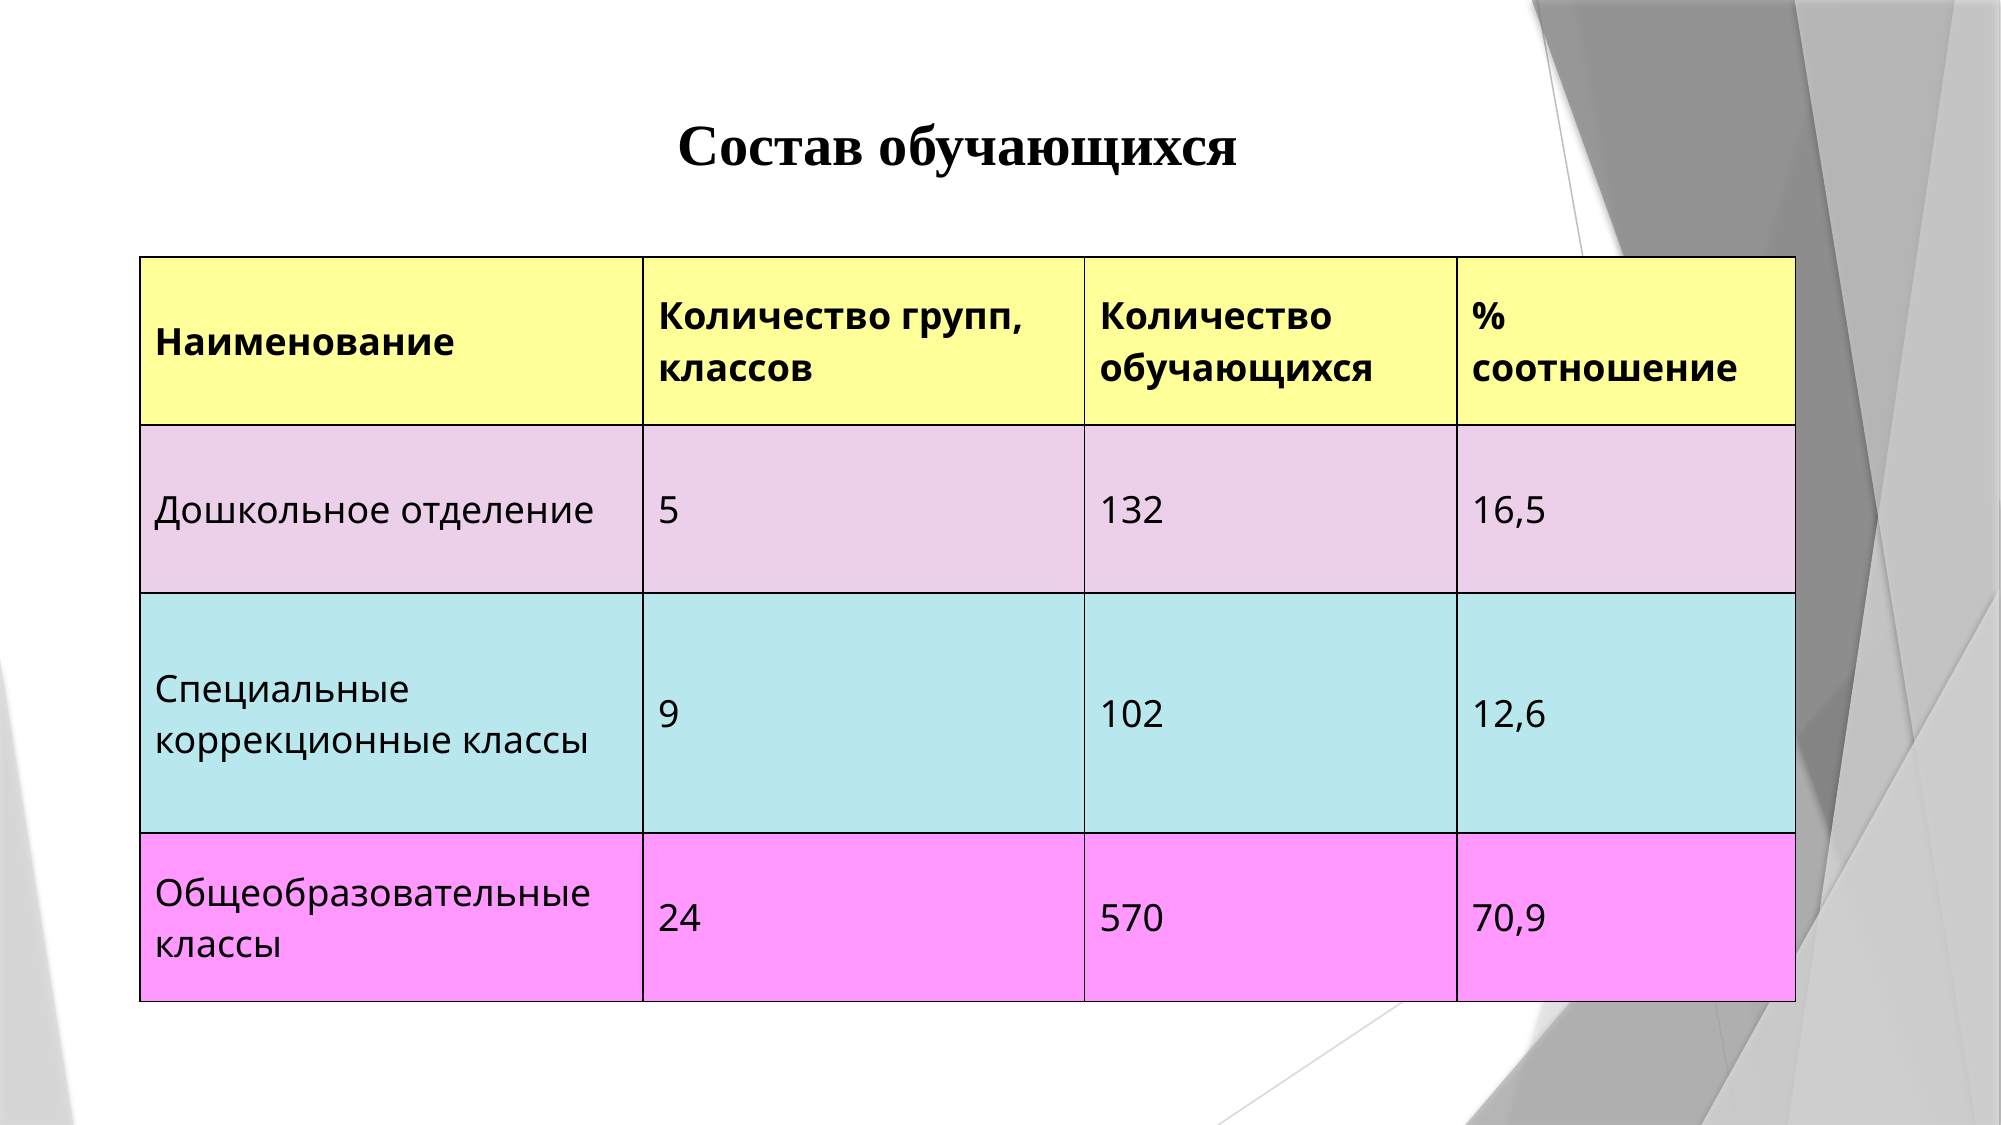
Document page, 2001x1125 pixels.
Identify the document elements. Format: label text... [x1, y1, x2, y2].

table_header Наименование [141, 258, 642, 424]
table_cell 24 [644, 834, 1084, 1001]
table_header Количество обучающихся [1085, 258, 1456, 424]
table_cell 5 [644, 426, 1084, 592]
table_cell 16,5 [1458, 426, 1795, 592]
table_header % соотношение [1458, 258, 1795, 424]
table_header Количество групп, классов [644, 258, 1084, 424]
table_cell 132 [1085, 426, 1456, 592]
table_cell 70,9 [1458, 834, 1795, 1001]
table_cell 102 [1085, 594, 1456, 832]
title Состав обучающихся [111, 99, 1806, 199]
table_cell Общеобразовательные классы [141, 834, 642, 1001]
table_cell Специальные коррекционные классы [141, 594, 642, 832]
table_cell Дошкольное отделение [141, 426, 642, 592]
table_cell 12,6 [1458, 594, 1795, 832]
table_cell 9 [644, 594, 1084, 832]
table_cell 570 [1085, 834, 1456, 1001]
